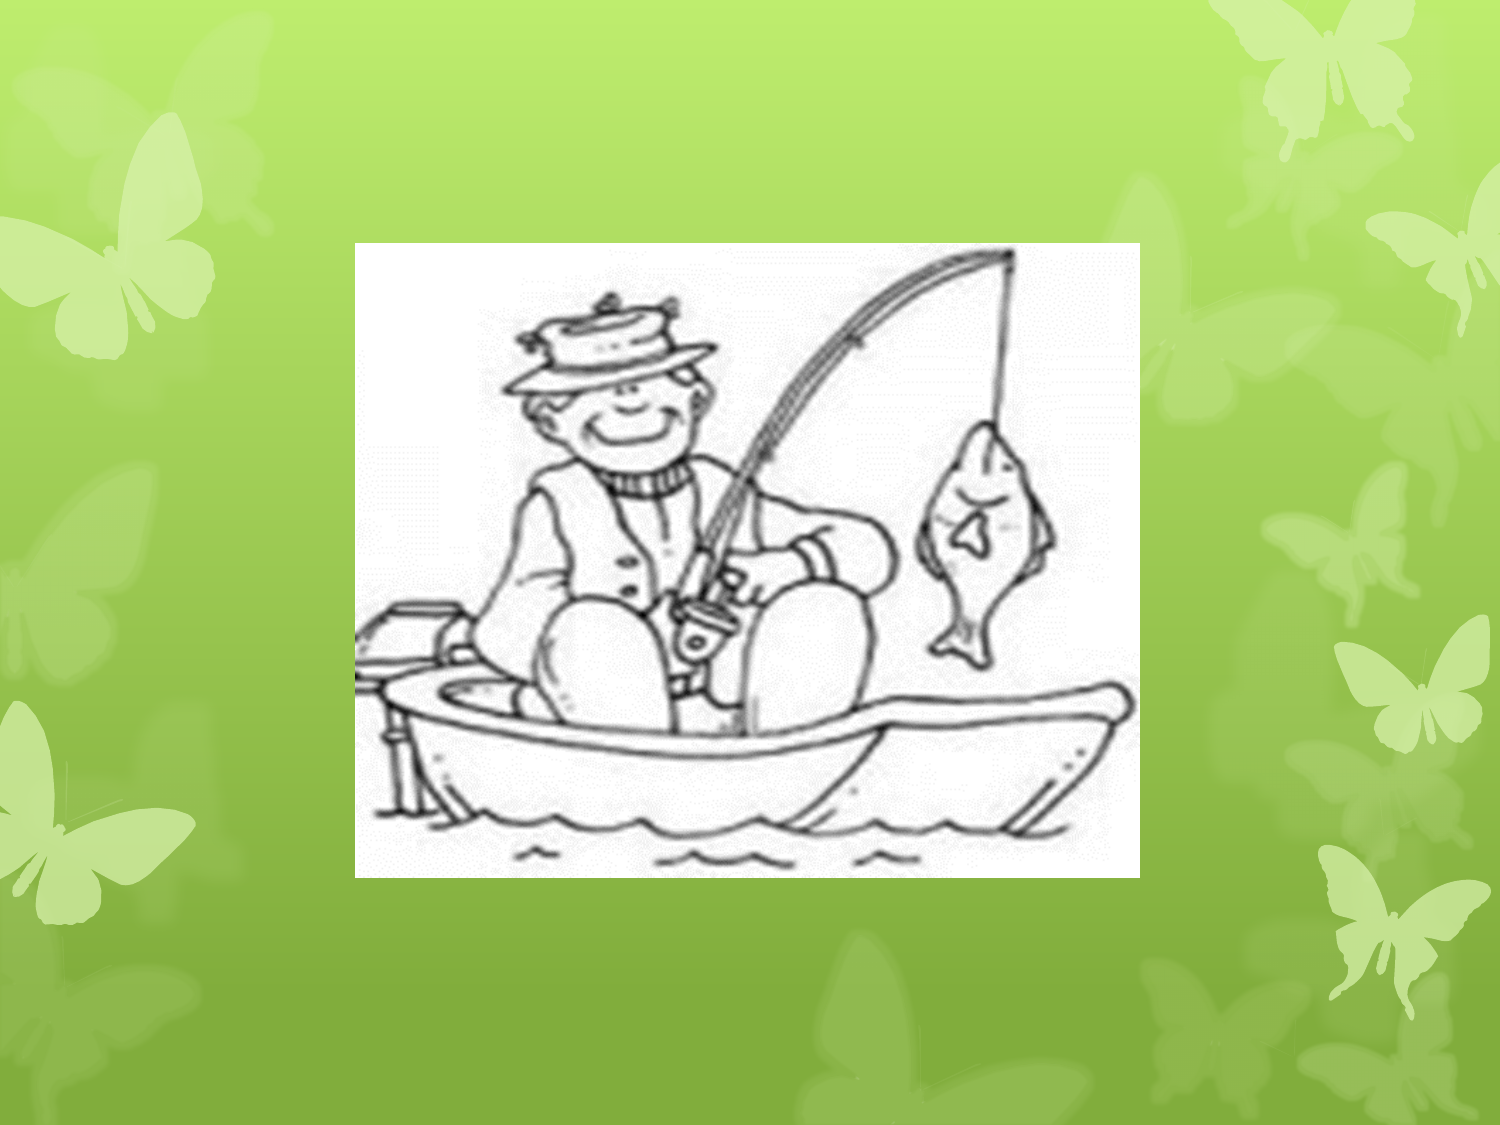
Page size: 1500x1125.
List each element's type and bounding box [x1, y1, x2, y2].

picture [355, 243, 1140, 879]
